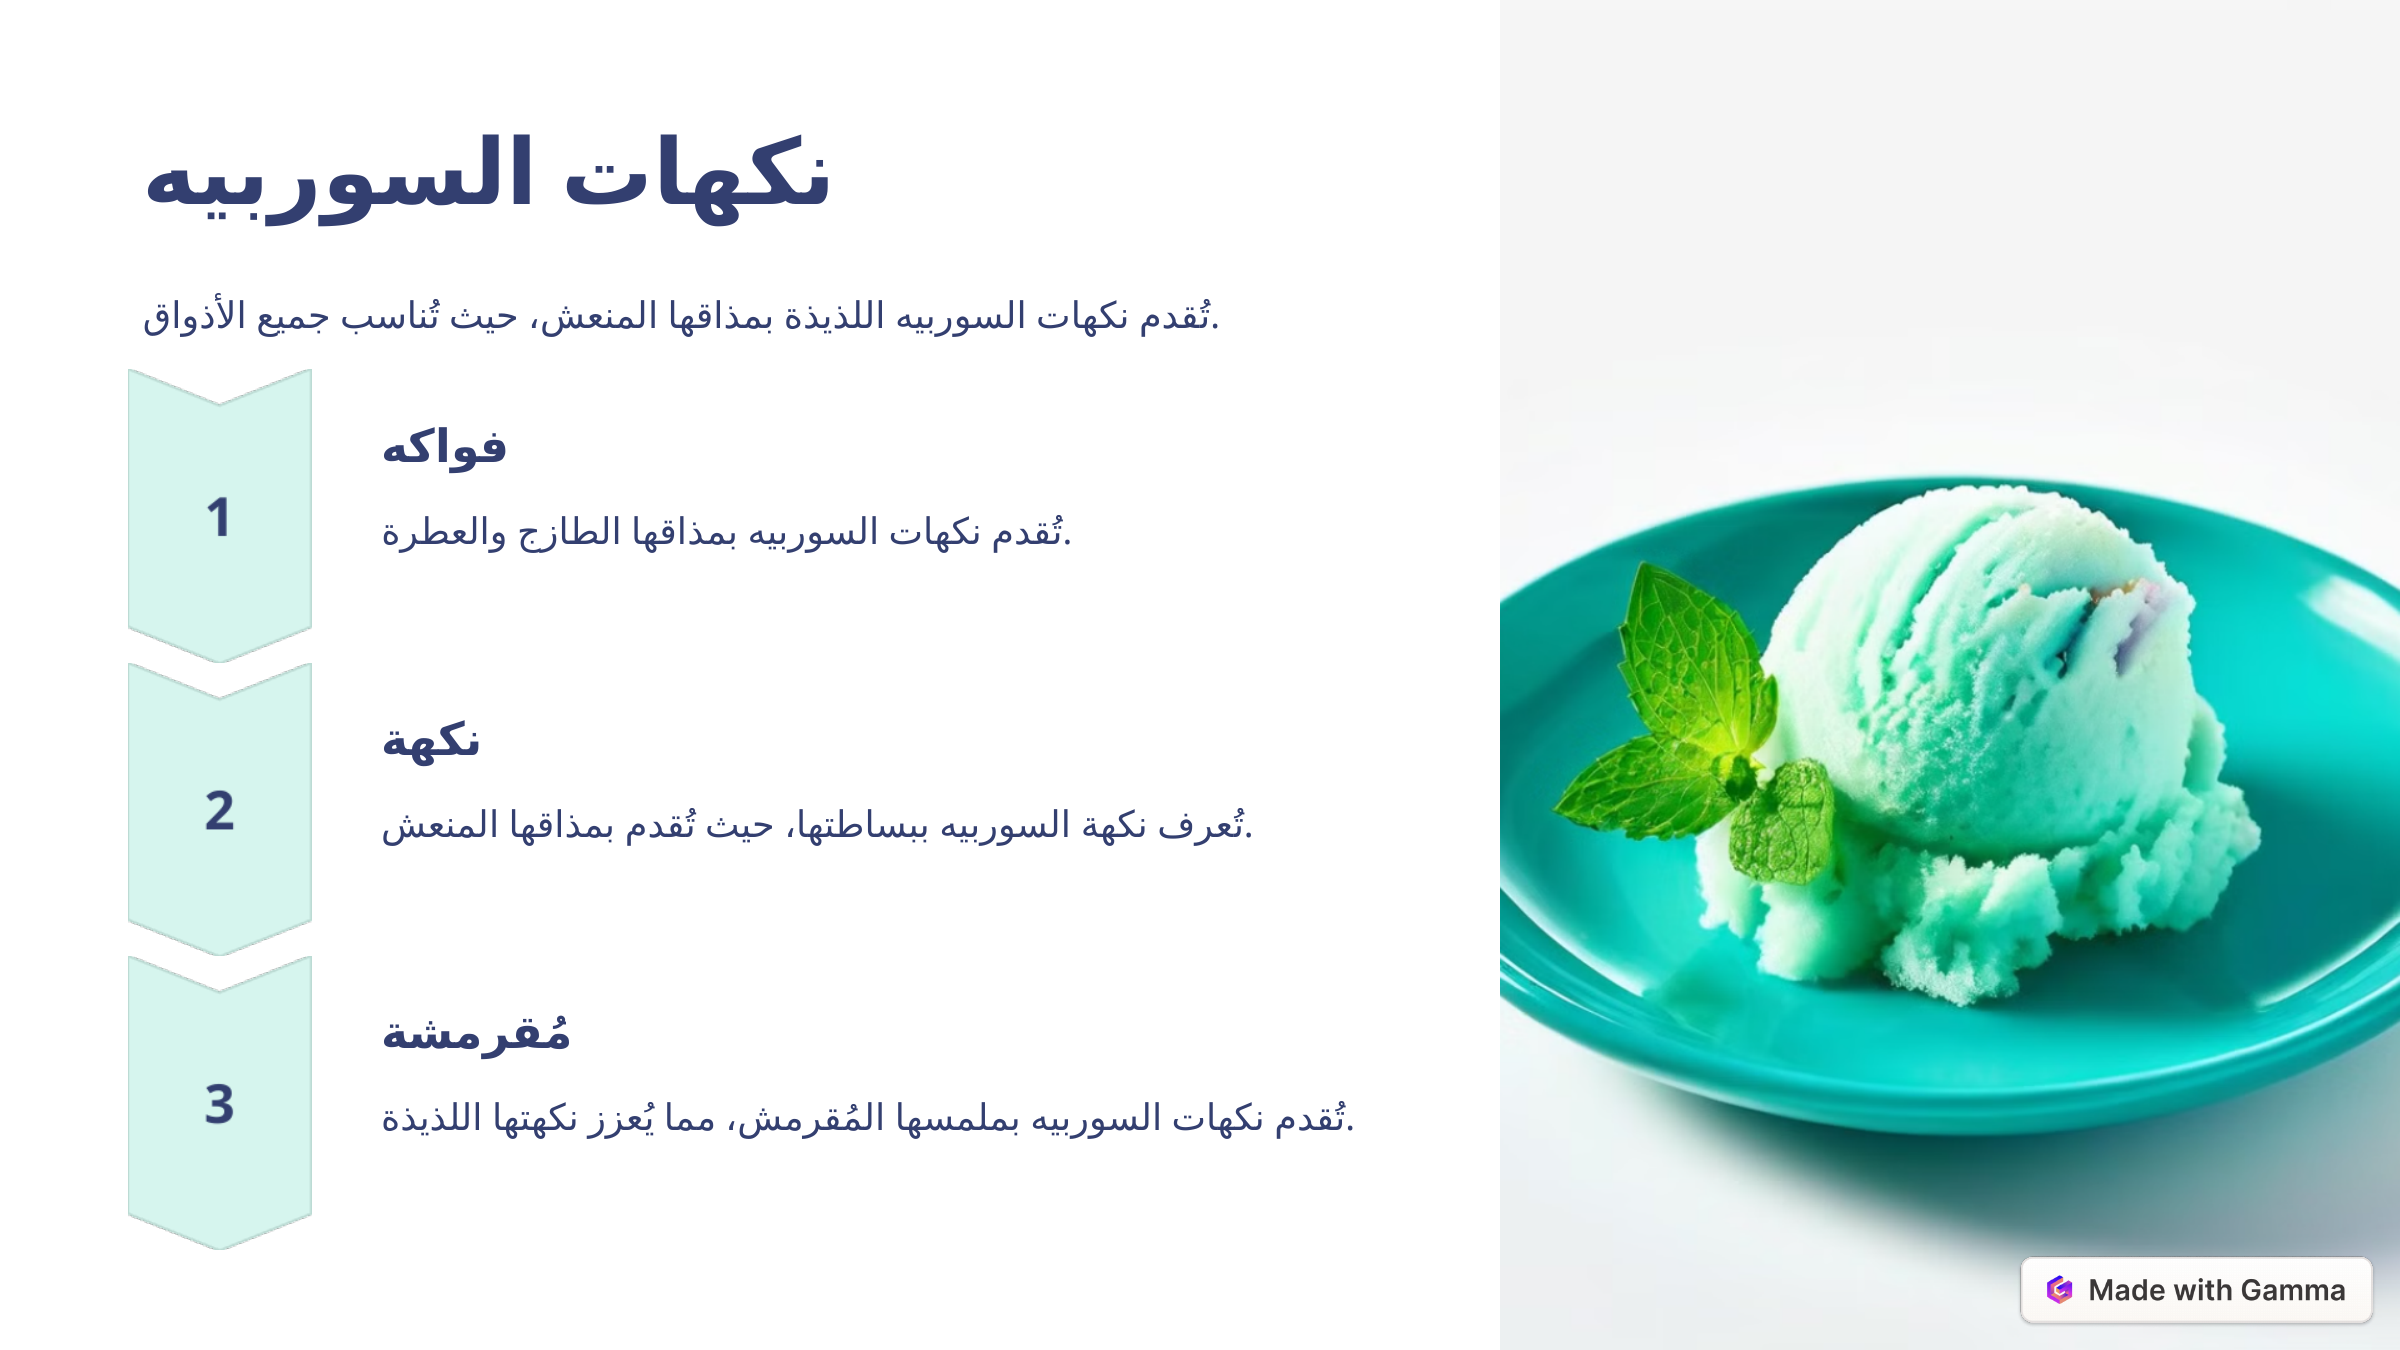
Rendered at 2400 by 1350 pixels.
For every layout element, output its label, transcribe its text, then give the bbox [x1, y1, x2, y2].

text_box تُقدم نكهات السوربيه بمذاقها الطازج والعطرة. [366, 485, 1372, 545]
picture [128, 369, 312, 1250]
text_box فواكه [366, 406, 825, 464]
text_box تُقدم نكهات السوربيه بملمسها المُقرمش، مما يُعزز نكهتها اللذيذة. [366, 1071, 1372, 1131]
text_box [0, 0, 1499, 1350]
text_box تُقدم نكهات السوربيه اللذيذة بمذاقها المنعش، حيث تُناسب جميع الأذواق. [128, 270, 1372, 329]
picture [1499, 0, 2400, 1350]
text_box مُقرمشة [366, 992, 825, 1050]
text_box نكهة [366, 699, 825, 757]
text_box تُعرف نكهة السوربيه ببساطتها، حيث تُقدم بمذاقها المنعش. [366, 778, 1372, 838]
text_box نكهات السوربيه [128, 100, 1044, 216]
